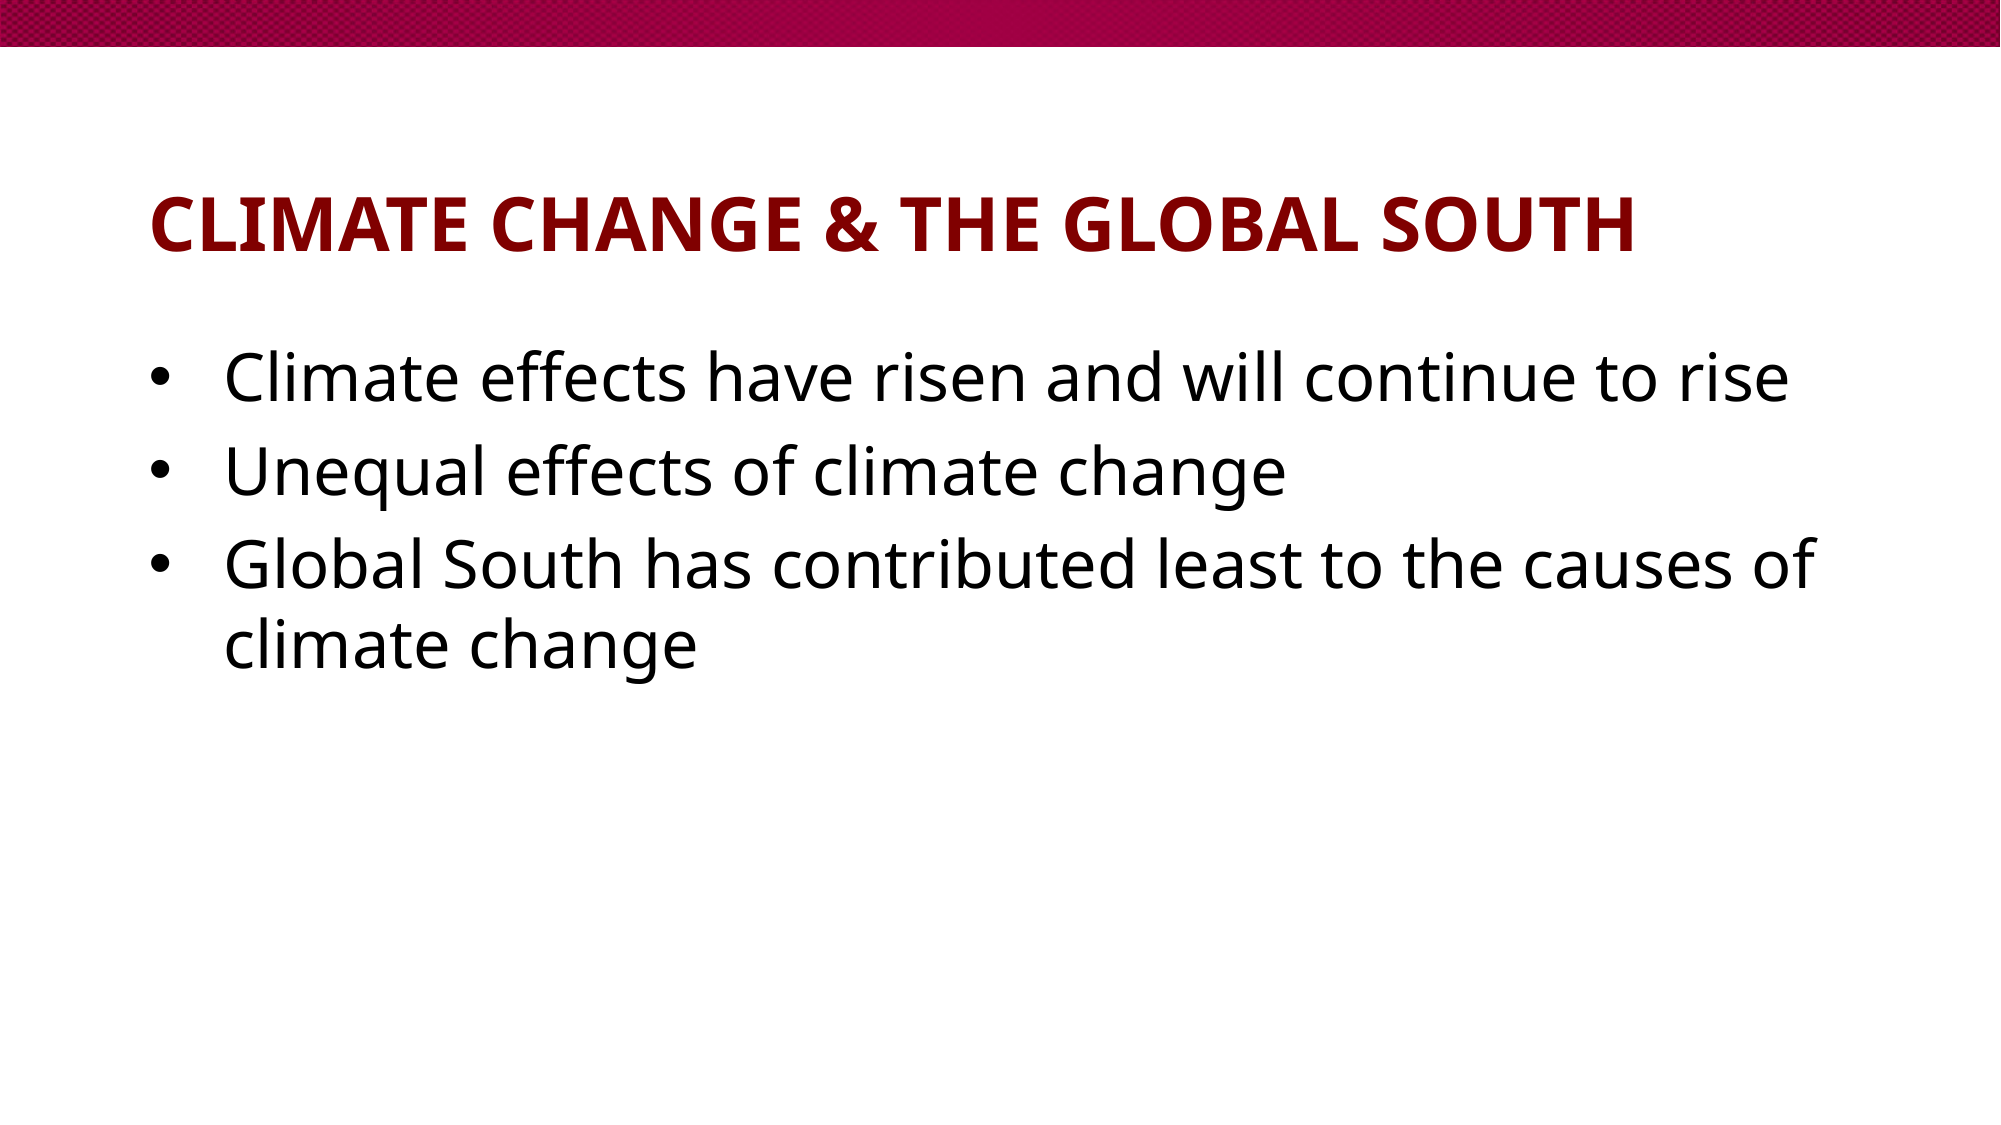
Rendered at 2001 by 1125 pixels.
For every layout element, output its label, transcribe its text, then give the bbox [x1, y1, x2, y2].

list Climate effects have risen and will continue to rise Unequal effects of climate change Global South has contributed least to the causes of climate change [133, 327, 1878, 1005]
title Climate change & the global south [133, 151, 1878, 292]
picture [0, 0, 2000, 47]
